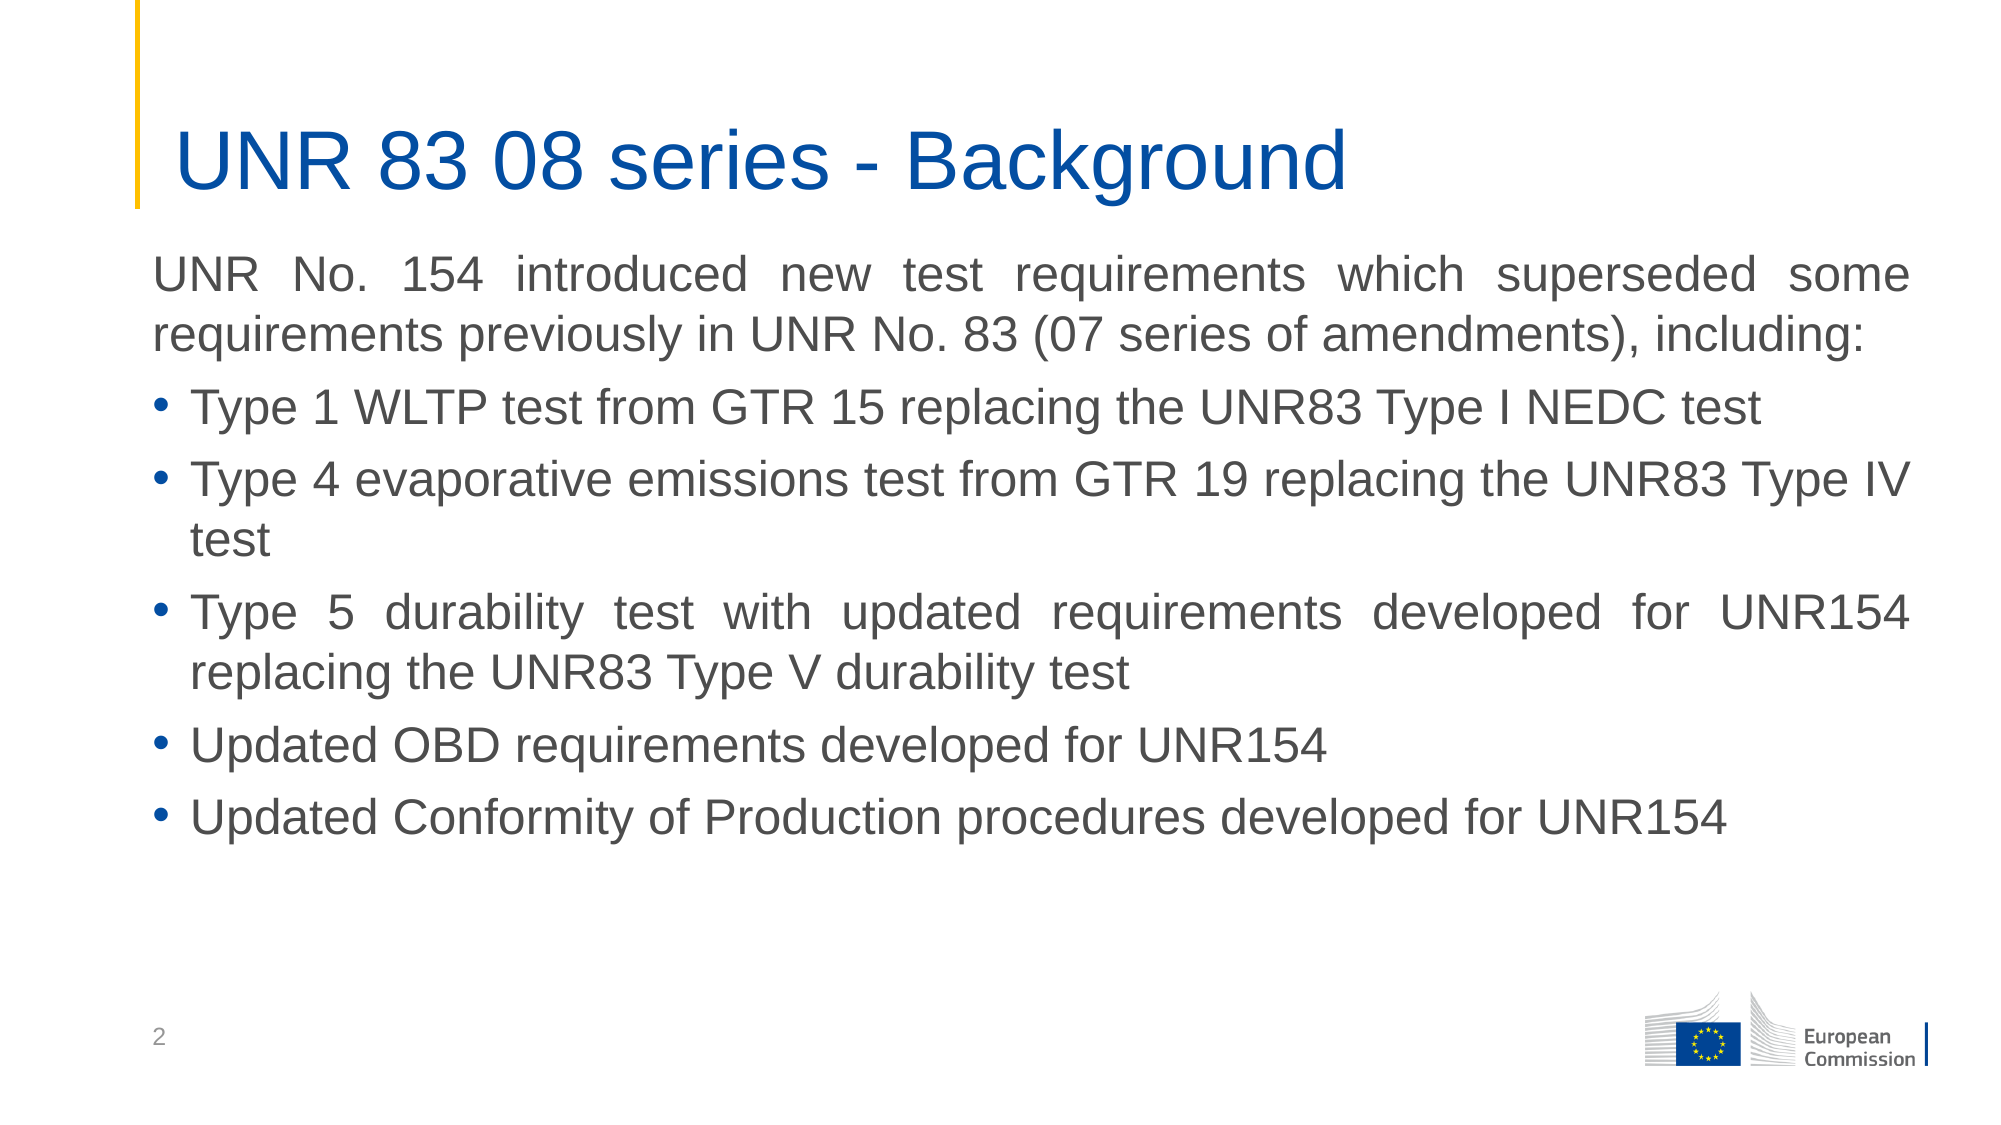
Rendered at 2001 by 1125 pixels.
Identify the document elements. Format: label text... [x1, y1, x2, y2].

slide_number 2 [137, 1005, 588, 1066]
title UNR 83 08 series - Background [159, 79, 1885, 208]
picture [1645, 991, 1928, 1066]
list UNR No. 154 introduced new test requirements which superseded some requirements previously in UNR No. 83 (07 series of amendments), including: Type 1 WLTP test from GTR 15 replacing the UNR83 Type I NEDC test Type 4 evaporative emissions test from GTR 19 replacing the UNR83 Type IV test Type 5 durability test with updated requirements developed for UNR154 replacing the UNR83 Type V durability test Updated OBD requirements developed for UNR154 Updated Conformity of Production procedures developed for UNR154 [137, 234, 1927, 872]
